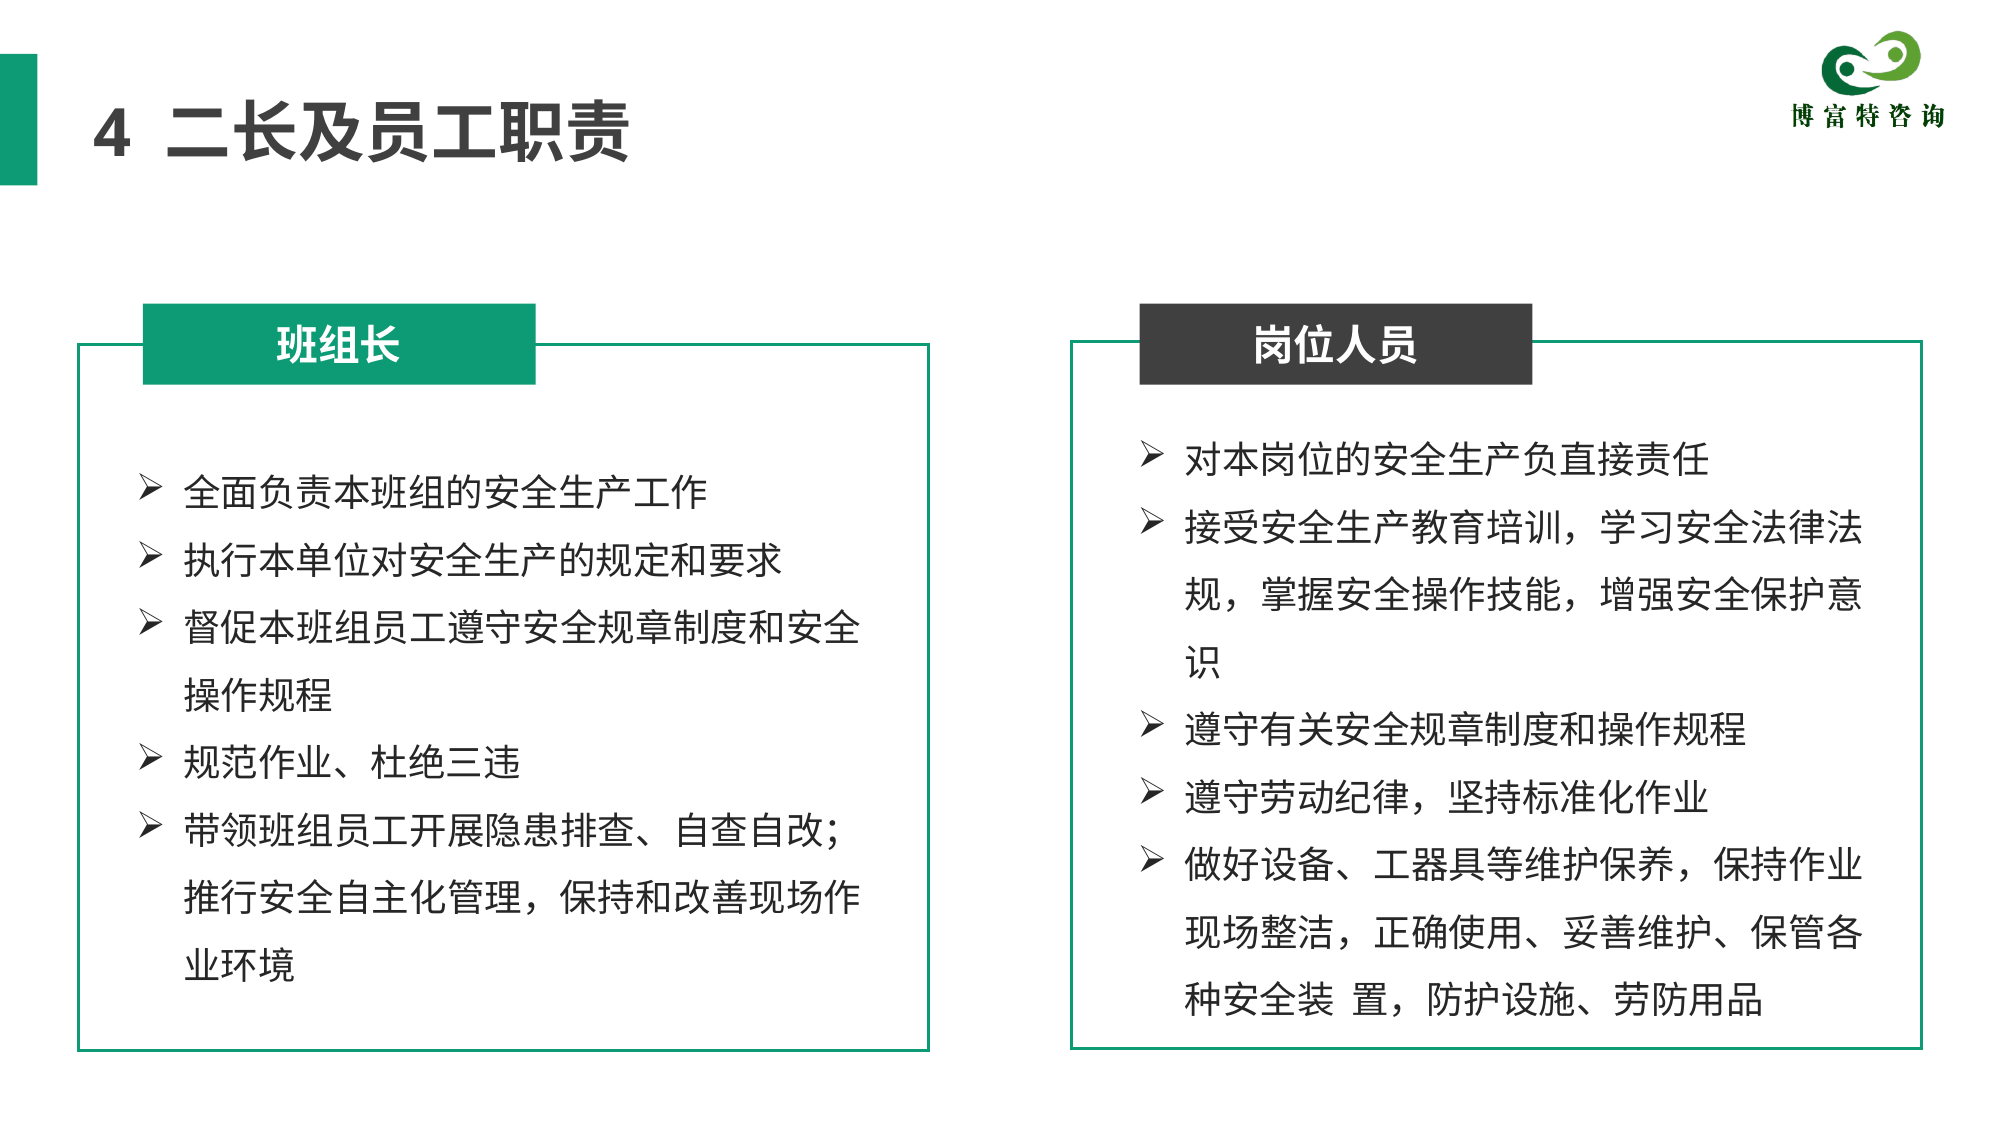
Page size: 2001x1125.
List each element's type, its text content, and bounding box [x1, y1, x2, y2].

text_box 全面负责本班组的安全生产工作 执行本单位对安全生产的规定和要求 督促本班组员工遵守安全规章制度和安全操作规程 规范作业、杜绝三违 带领班组员工开展隐患排查、自查自改；推行安全自主化管理，保持和改善现场作业环境 [121, 439, 877, 995]
text_box 对本岗位的安全生产负直接责任 接受安全生产教育培训，学习安全法律法规，掌握安全操作技能，增强安全保护意识 遵守有关安全规章制度和操作规程 遵守劳动纪律，坚持标准化作业 做好设备、工器具等维护保养，保持作业现场整洁，正确使用、妥善维护、保管各种安全装 置，防护设施、劳防用品 [1122, 406, 1879, 1029]
text_box [0, 53, 38, 186]
text_box [78, 343, 929, 1052]
picture [1772, 30, 1969, 131]
text_box [142, 303, 537, 386]
text_box 岗位人员 [1237, 311, 1435, 377]
text_box [1070, 341, 1922, 1049]
text_box 班组长 [261, 311, 417, 377]
text_box [1138, 303, 1533, 386]
text_box 4 二长及员工职责 [78, 66, 662, 178]
